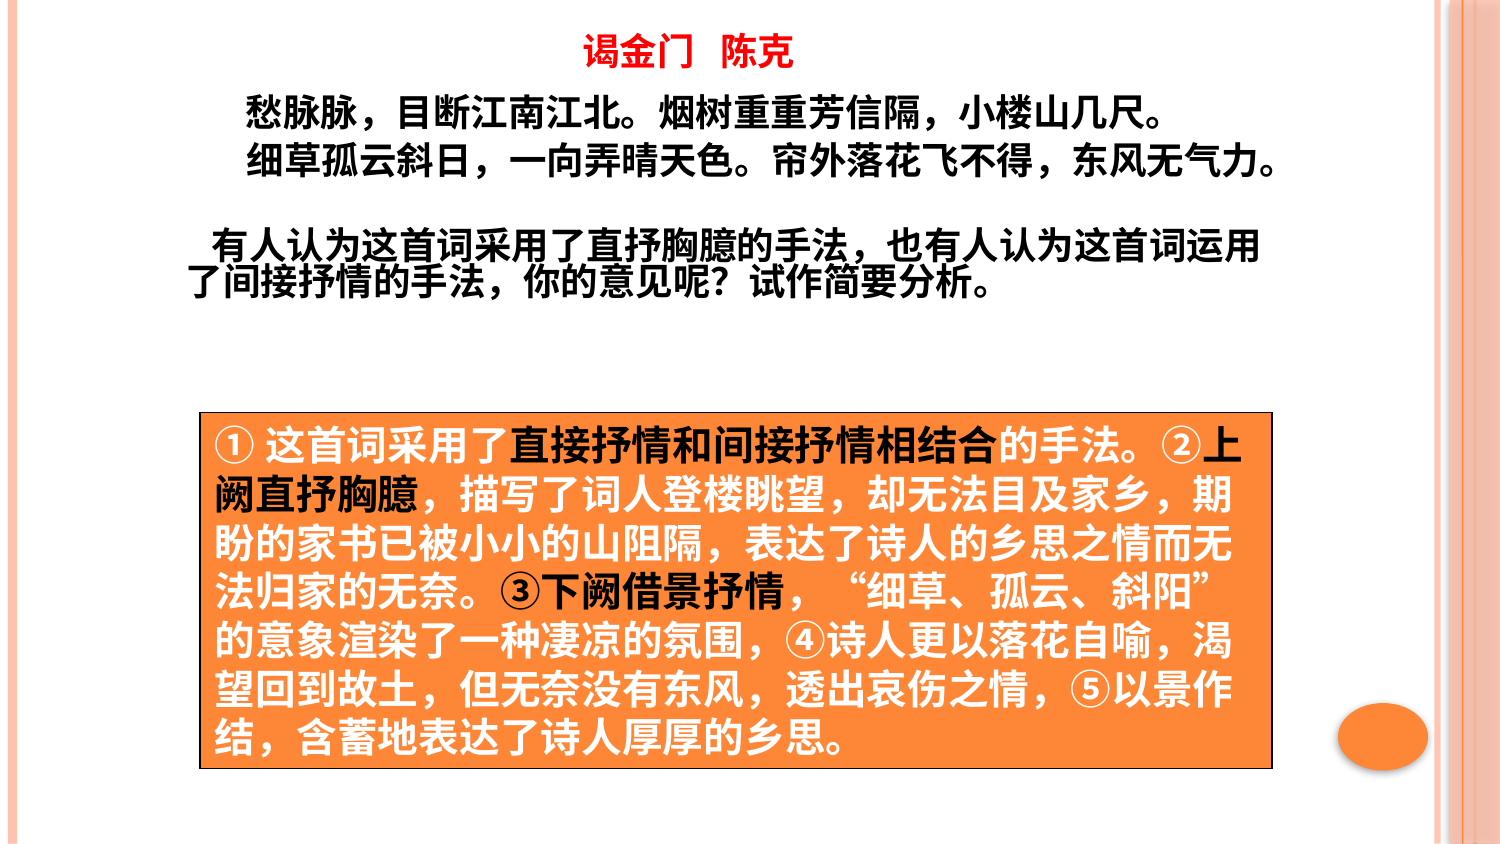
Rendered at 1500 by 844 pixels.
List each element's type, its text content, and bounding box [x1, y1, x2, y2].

text_box 愁脉脉，目断江南江北。烟树重重芳信隔，小楼山几尺。 细草孤云斜日，一向弄晴天色。帘外落花飞不得，东风无气力。 [138, 89, 1325, 190]
text_box 有人认为这首词采用了直抒胸臆的手法，也有人认为这首词运用了间接抒情的手法，你的意见呢？试作简要分析。 [170, 223, 1302, 310]
text_box 谒金门 陈克 [567, 20, 811, 81]
text_box ①这首词采用了直接抒情和间接抒情相结合的手法。②上阙直抒胸臆，描写了词人登楼眺望，却无法目及家乡，期盼的家书已被小小的山阻隔，表达了诗人的乡思之情而无法归家的无奈。③下阙借景抒情，“细草、孤云、斜阳”的意象渲染了一种凄凉的氛围，④诗人更以落花自喻，渴望回到故土，但无奈没有东风，透出哀伤之情，⑤以景作结，含蓄地表达了诗人厚厚的乡思。 [200, 412, 1273, 769]
